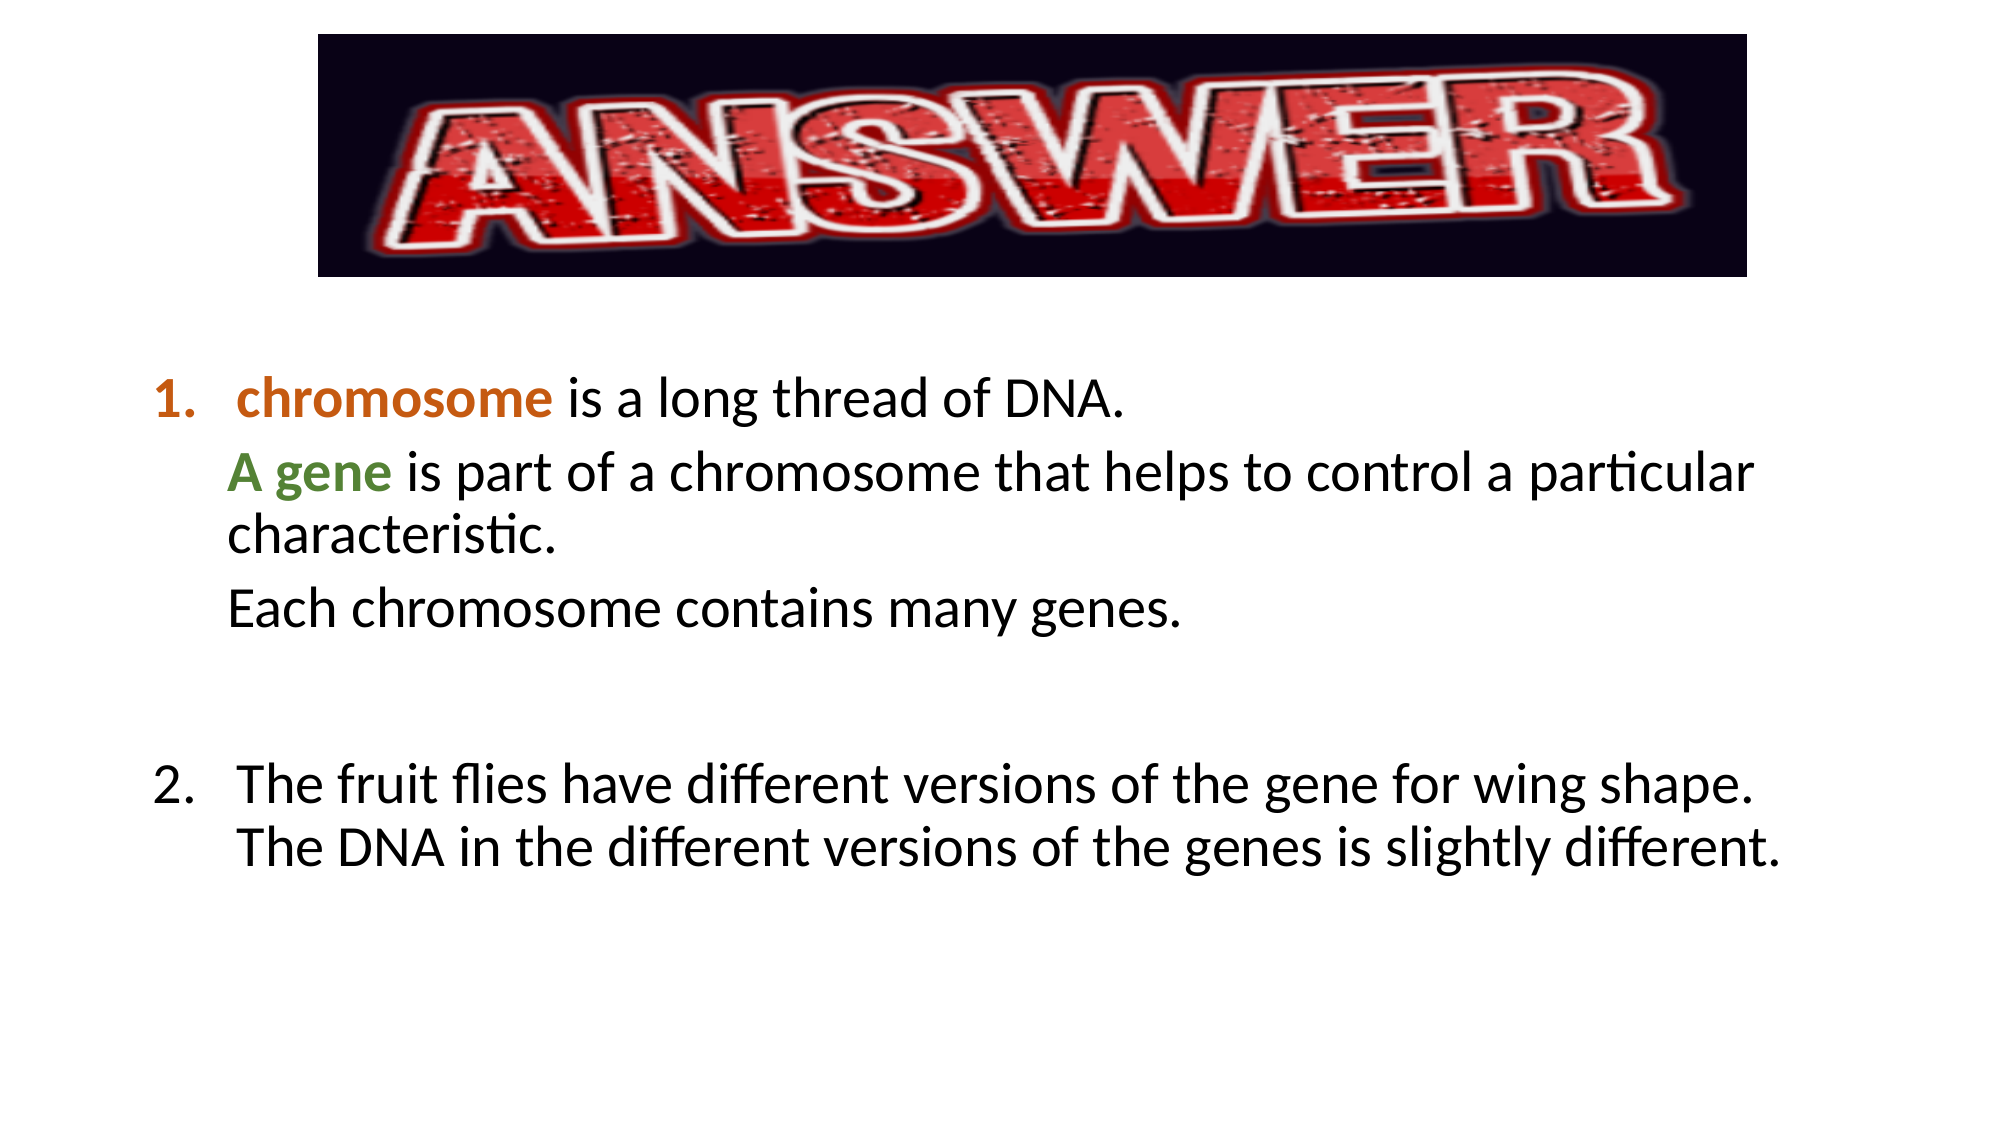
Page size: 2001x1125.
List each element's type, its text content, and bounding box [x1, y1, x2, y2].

list chromosome is a long thread of DNA. A gene is part of a chromosome that helps to control a particular characteristic. Each chromosome contains many genes. The fruit flies have different versions of the gene for wing shape. The DNA in the different versions of the genes is slightly different. [137, 359, 1863, 1074]
picture [318, 34, 1747, 277]
